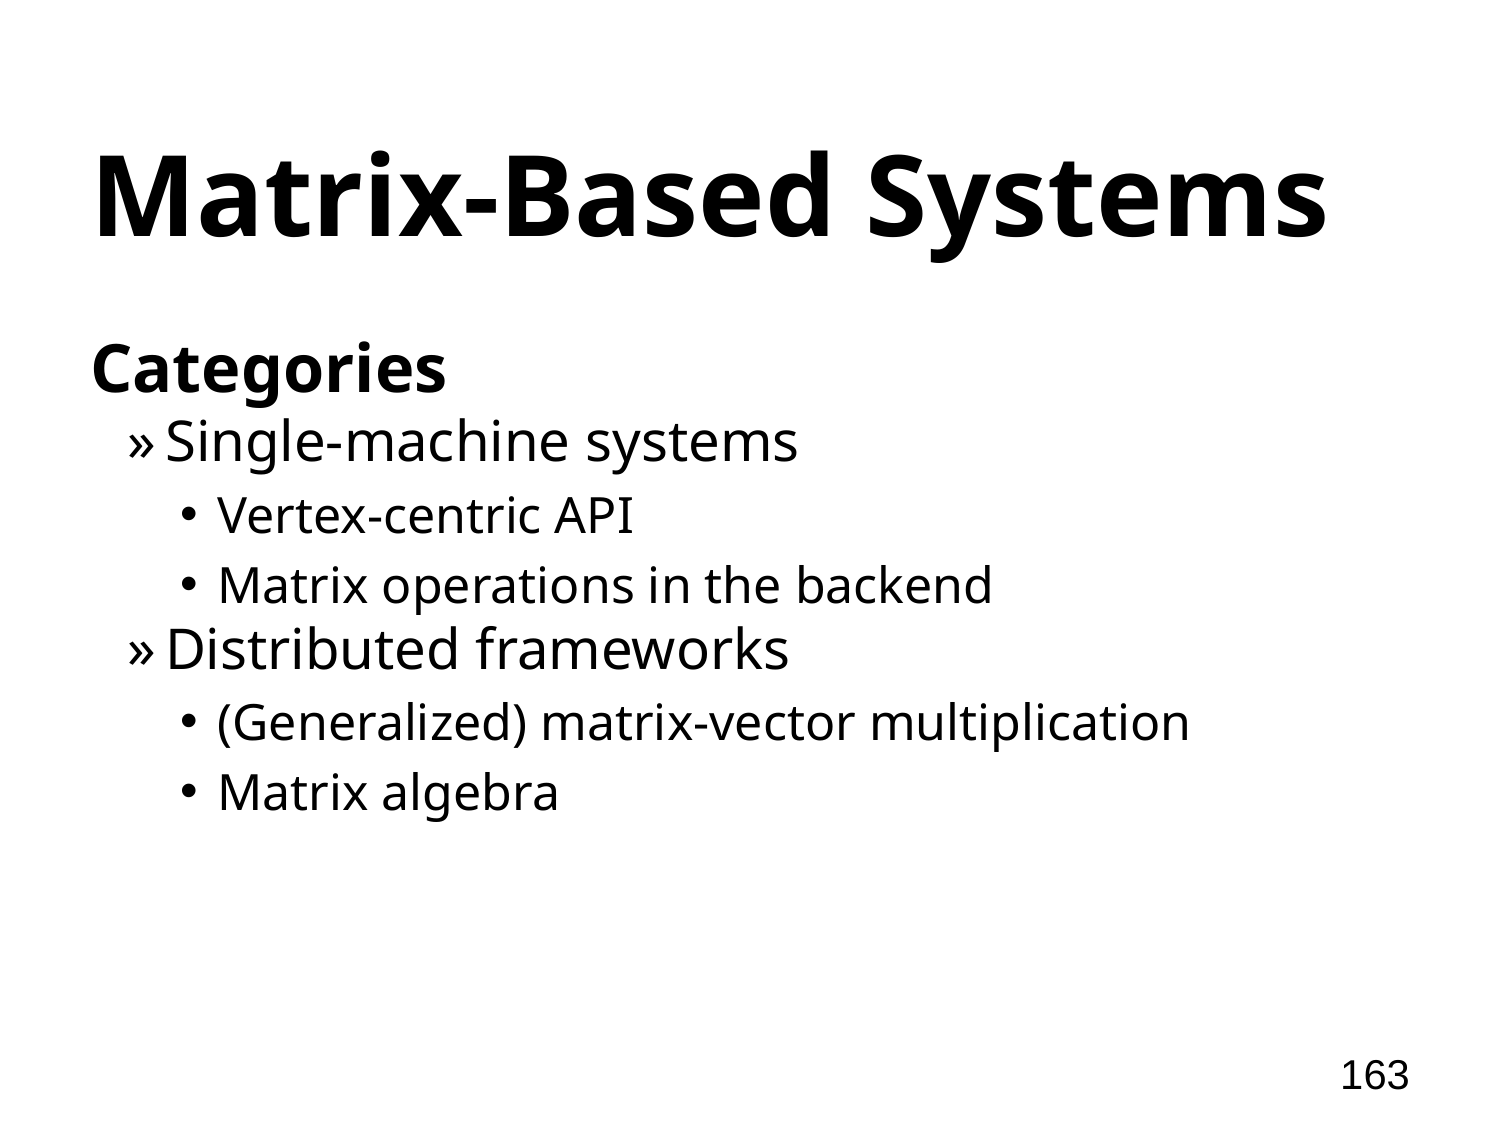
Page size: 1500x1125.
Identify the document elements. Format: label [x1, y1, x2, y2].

slide_number [1074, 1042, 1425, 1103]
list [74, 317, 1473, 1011]
title [74, 97, 1426, 286]
